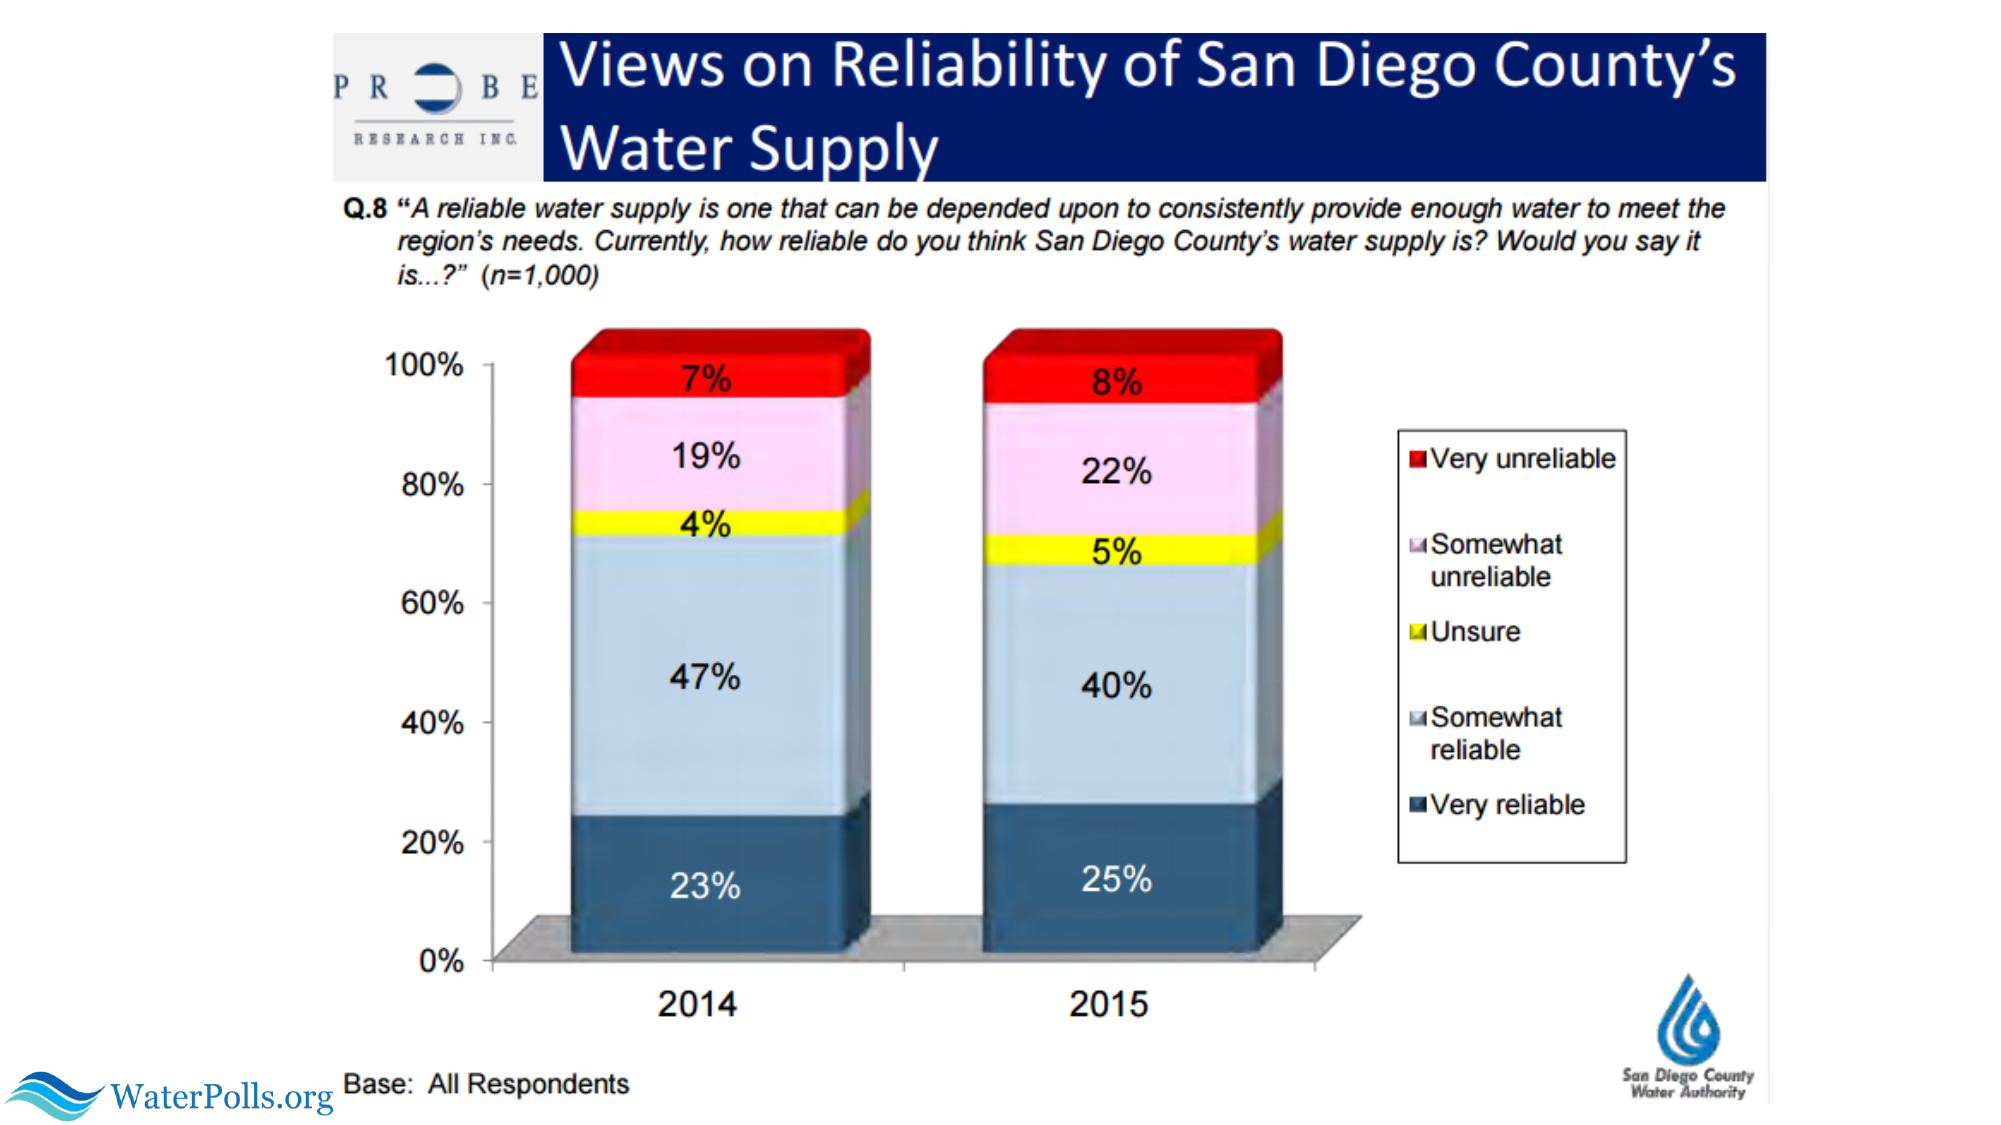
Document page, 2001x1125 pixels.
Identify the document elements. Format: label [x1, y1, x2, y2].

picture [1, 33, 1770, 1125]
